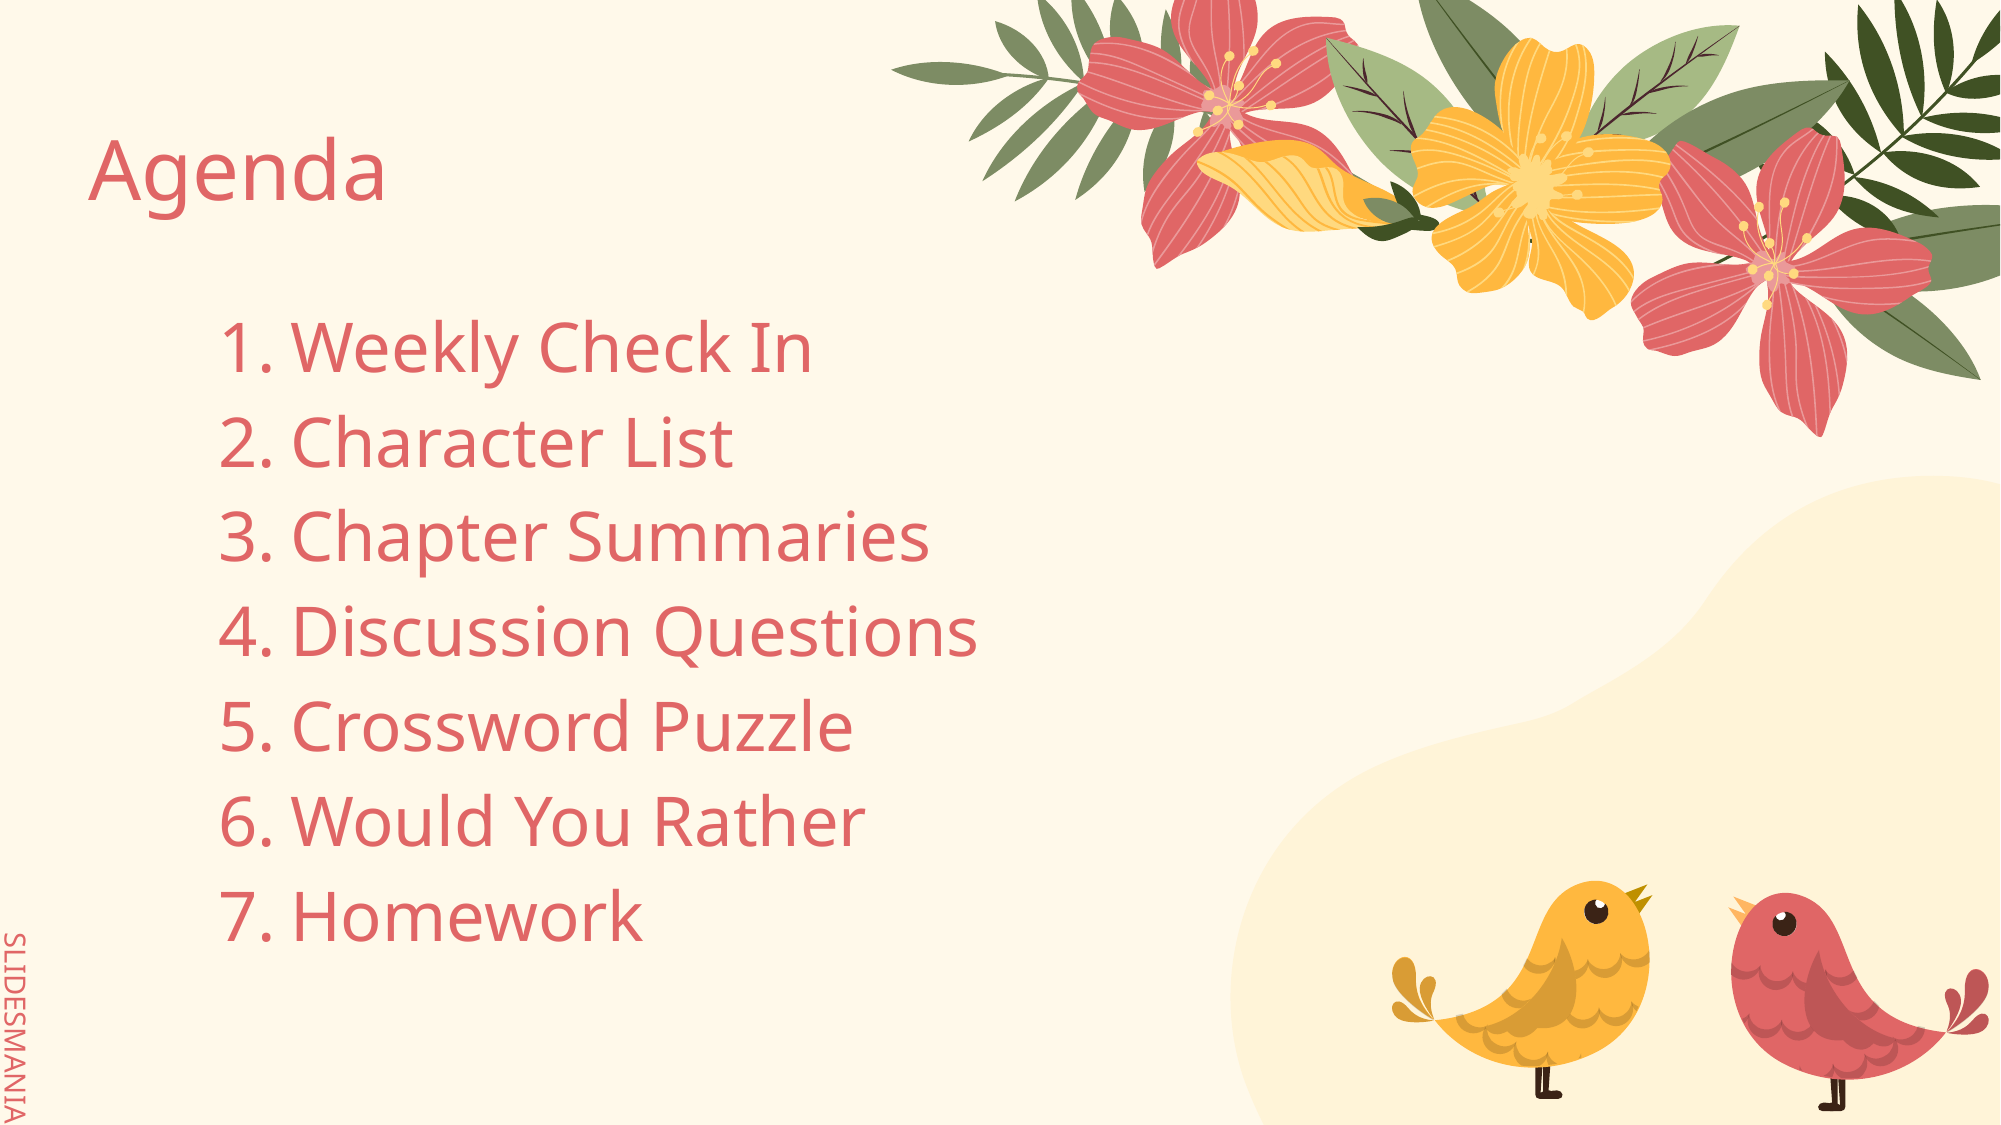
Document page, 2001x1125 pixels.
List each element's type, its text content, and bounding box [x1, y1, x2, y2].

list Weekly Check In Character List Chapter Summaries Discussion Questions Crossword Puzzle Would You Rather Homework [195, 271, 1000, 835]
title Agenda [68, 97, 984, 223]
